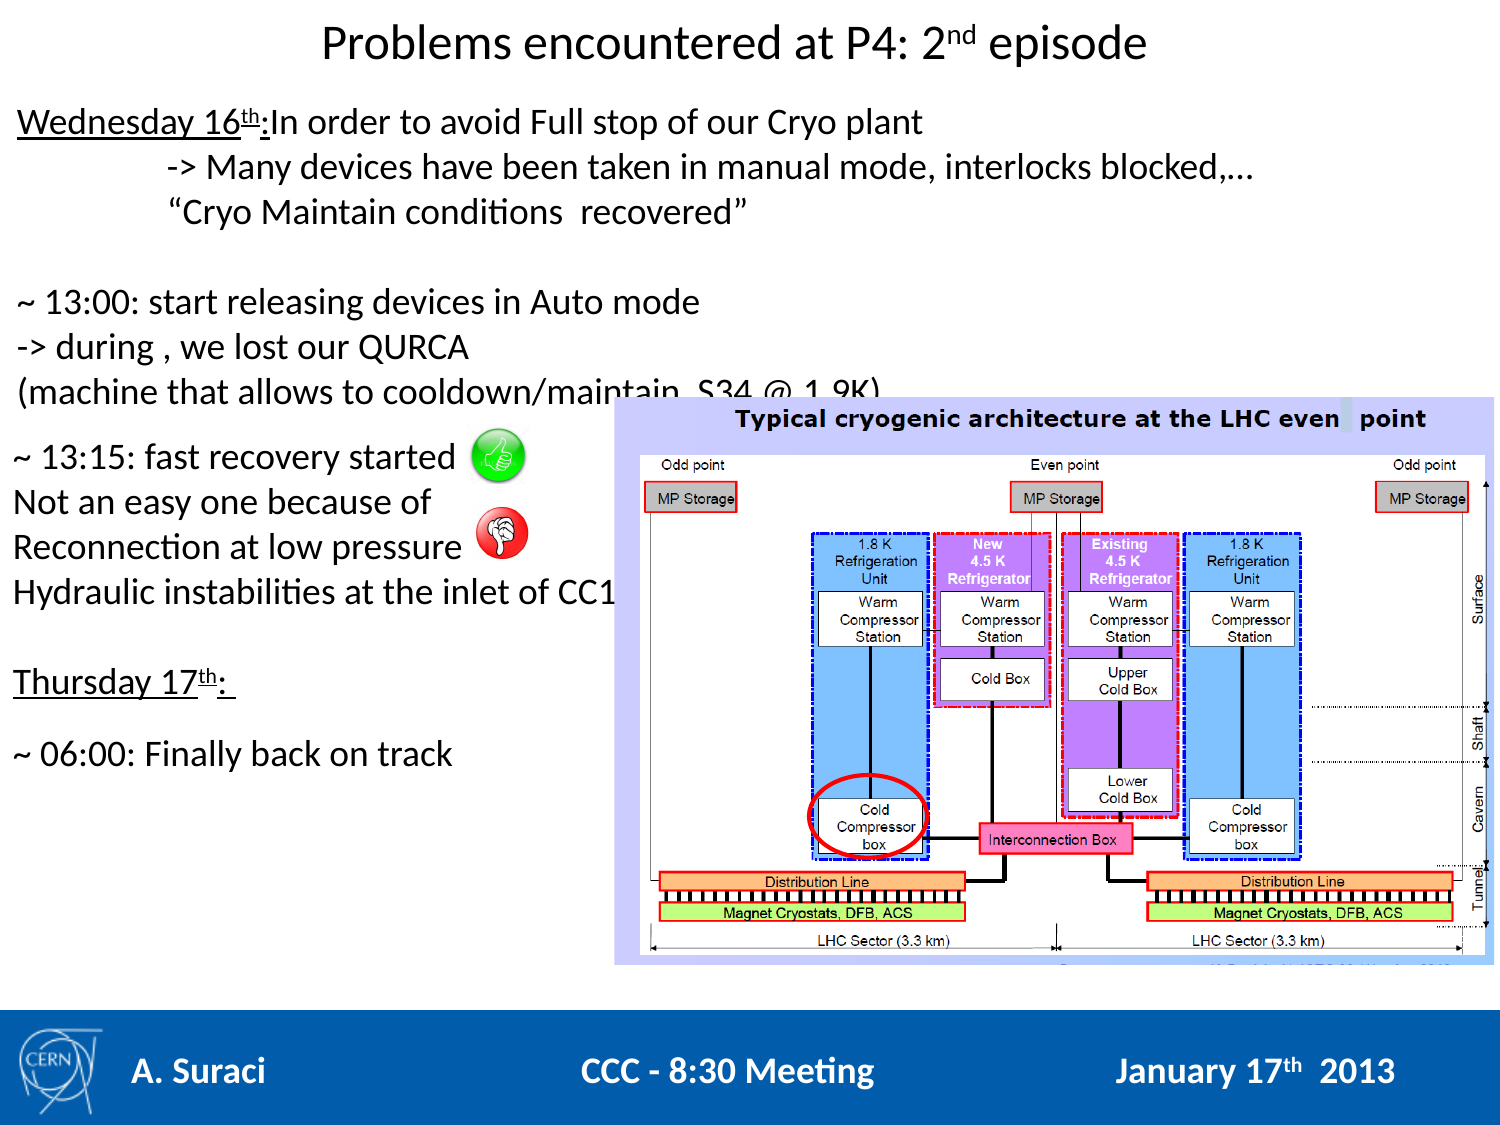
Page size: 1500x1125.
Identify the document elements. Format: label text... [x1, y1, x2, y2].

picture [466, 424, 531, 484]
text_box Problems encountered at P4: 2nd episode [306, 2, 1175, 78]
picture [614, 396, 1495, 965]
picture [471, 503, 531, 562]
text_box Wednesday 16th:In order to avoid Full stop of our Cryo plant -> Many devices have been taken in manual mode, interlocks blocked,… “Cryo Maintain conditions recovered” ~ 13:00: start releasing devices in Auto mode -> during , we lost our QURCA (machine that allows to cooldown/maintain S34 @ 1.9K) [2, 89, 1270, 397]
text_box ~ 13:15: fast recovery started Not an easy one because of Reconnection at low pressure Hydraulic instabilities at the inlet of CC1 Thursday 17th: ~ 06:00: Finally back on track [0, 397, 612, 782]
picture [0, 1009, 1500, 1125]
